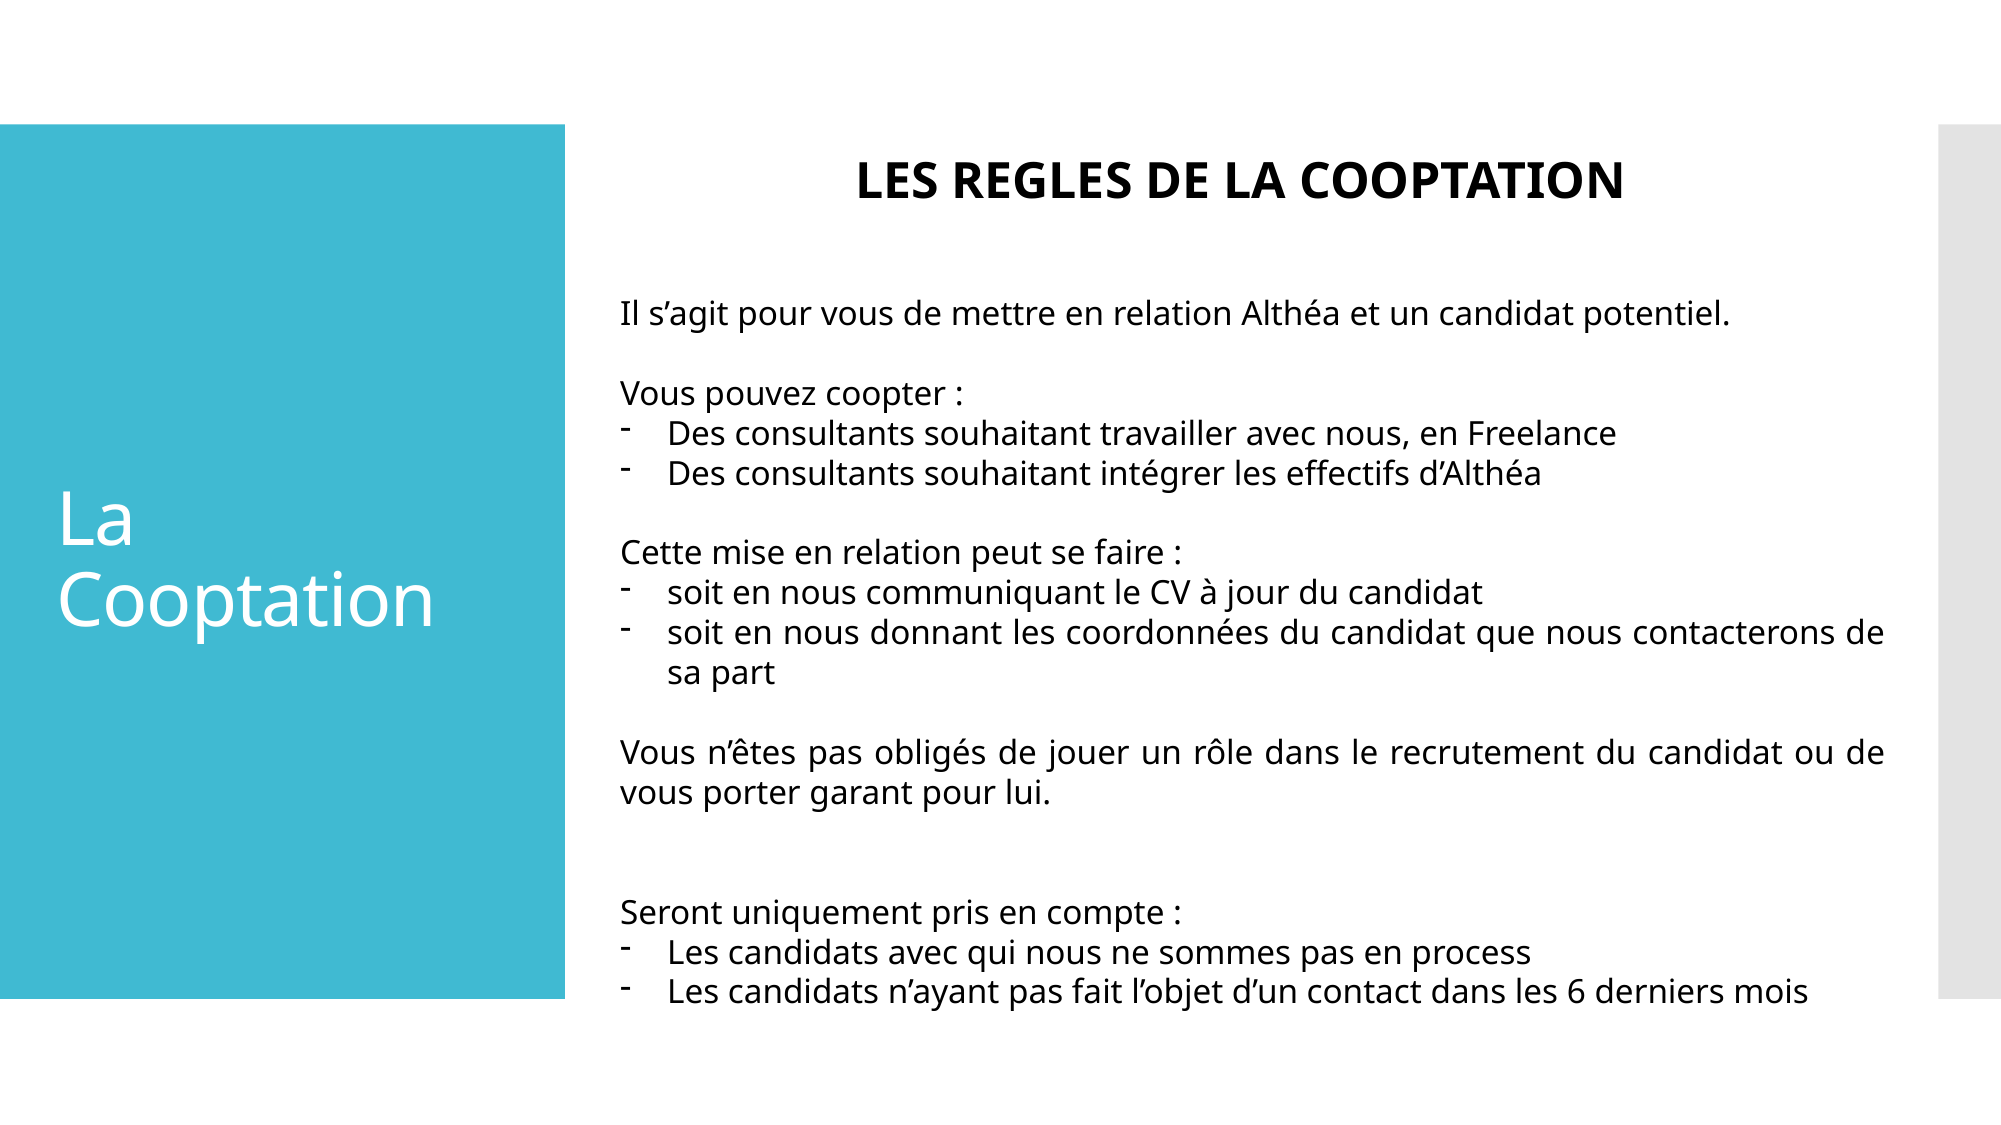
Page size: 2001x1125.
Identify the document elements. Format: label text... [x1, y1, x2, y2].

title La Cooptation [41, 184, 525, 940]
text_box LES REGLES DE LA COOPTATION [630, 141, 1851, 216]
text_box Il s’agit pour vous de mettre en relation Althéa et un candidat potentiel. Vous pouvez coopter : Des consultants souhaitant travailler avec nous, en Freelance Des consultants souhaitant intégrer les effectifs d’Althéa Cette mise en relation peut se faire : soit en nous communiquant le CV à jour du candidat soit en nous donnant les coordonnées du candidat que nous contacterons de sa part Vous n’êtes pas obligés de jouer un rôle dans le recrutement du candidat ou de vous porter garant pour lui. Seront uniquement pris en compte : Les candidats avec qui nous ne sommes pas en process Les candidats n’ayant pas fait l’objet d’un contact dans les 6 derniers mois [605, 284, 1902, 1018]
